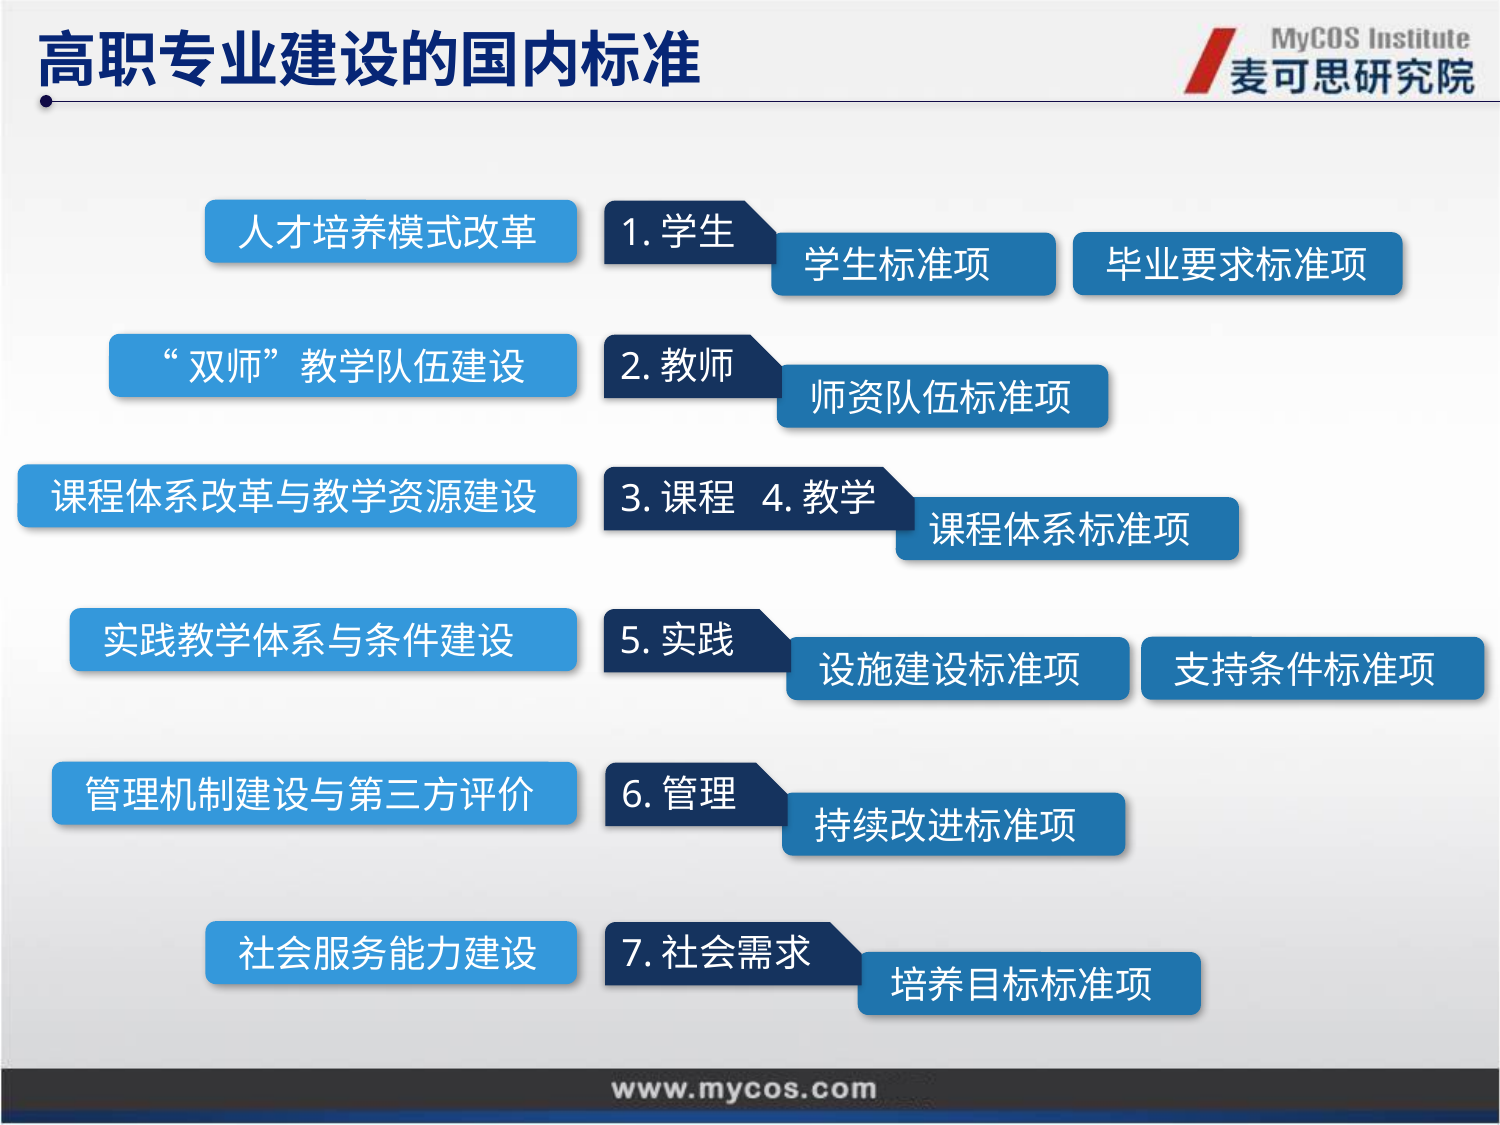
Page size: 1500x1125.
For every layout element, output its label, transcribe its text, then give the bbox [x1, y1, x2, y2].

text_box 师资队伍标准项 [776, 364, 1109, 428]
text_box 管理机制建设与第三方评价 [51, 761, 577, 825]
text_box 培养目标标准项 [857, 951, 1201, 1015]
picture [0, 0, 1500, 1125]
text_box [604, 200, 786, 265]
text_box 社会服务能力建设 [205, 921, 577, 985]
text_box 实践教学体系与条件建设 [69, 608, 577, 672]
text_box 课程体系标准项 [895, 497, 1239, 561]
text_box 课程体系改革与教学资源建设 [17, 464, 577, 528]
text_box 学生标准项 [771, 232, 1056, 296]
text_box 人才培养模式改革 [204, 199, 577, 263]
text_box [603, 608, 801, 673]
text_box 高职专业建设的国内标准 [36, 20, 1046, 94]
text_box 支持条件标准项 [1141, 636, 1485, 700]
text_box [603, 334, 792, 399]
text_box 持续改进标准项 [782, 792, 1126, 856]
text_box 毕业要求标准项 [1072, 232, 1403, 296]
text_box 设施建设标准项 [786, 637, 1130, 701]
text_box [605, 762, 797, 827]
text_box “双师”教学队伍建设 [108, 333, 577, 397]
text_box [603, 466, 931, 531]
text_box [604, 921, 875, 986]
